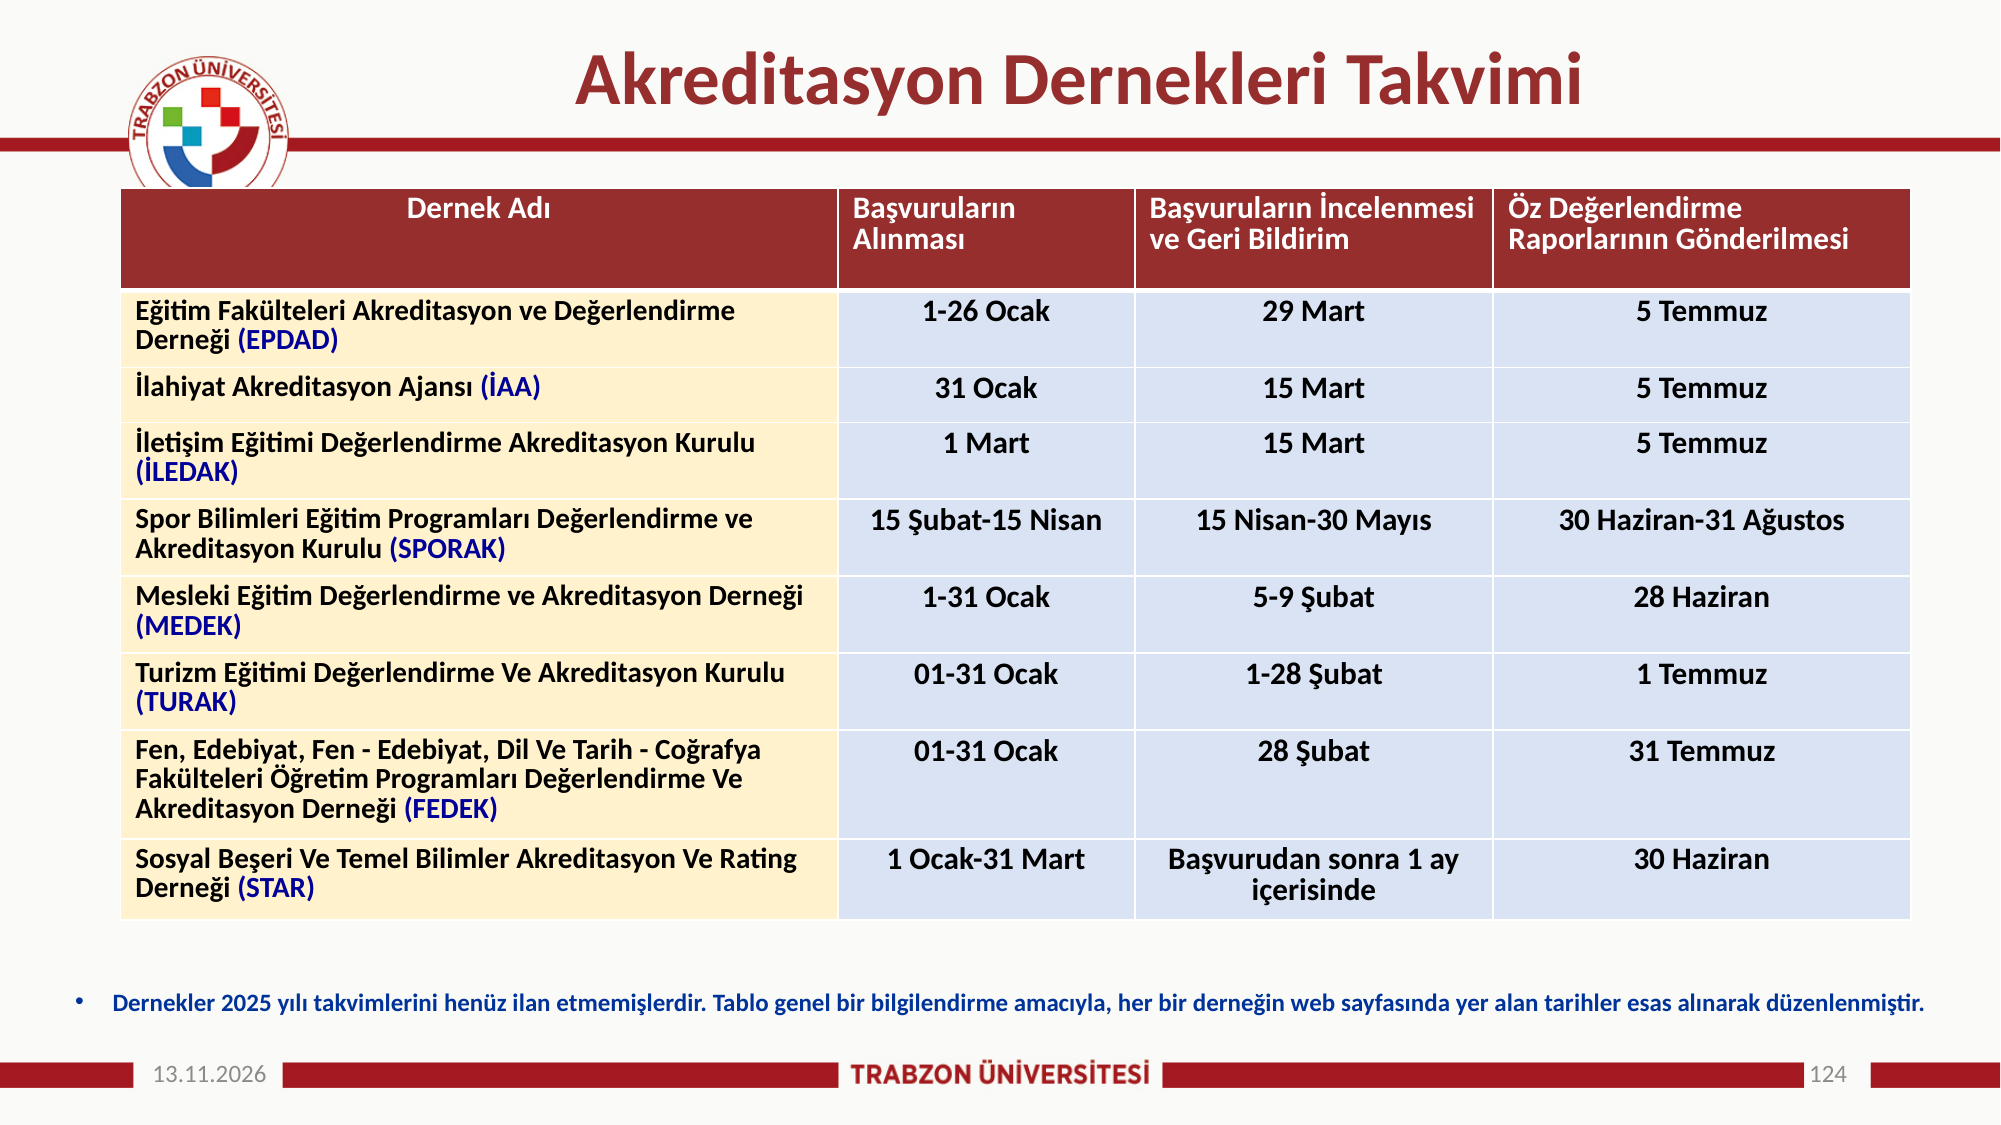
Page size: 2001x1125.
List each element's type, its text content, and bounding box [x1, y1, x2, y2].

table_cell 31 Ocak [839, 368, 1134, 422]
table_cell Başvurudan sonra 1 ay içerisinde [1136, 840, 1492, 919]
table_cell Mesleki Eğitim Değerlendirme ve Akreditasyon Derneği (MEDEK) [121, 577, 837, 652]
table_cell 1 Ocak-31 Mart [839, 840, 1134, 919]
table_cell 1 Temmuz [1494, 654, 1910, 729]
table_cell Eğitim Fakülteleri Akreditasyon ve Değerlendirme Derneği (EPDAD) [121, 293, 837, 367]
table_cell İletişim Eğitimi Değerlendirme Akreditasyon Kurulu (İLEDAK) [121, 423, 837, 498]
table_header Dernek Adı [121, 189, 837, 288]
title Akreditasyon Dernekleri Takvimi [298, 41, 1863, 120]
table_cell Fen, Edebiyat, Fen - Edebiyat, Dil Ve Tarih - Coğrafya Fakülteleri Öğretim Programları Değerlendirme Ve Akreditasyon Derneği (FEDEK) [121, 731, 837, 838]
table_cell 01-31 Ocak [839, 654, 1134, 729]
table_cell 5-9 Şubat [1136, 577, 1492, 652]
table_cell 5 Temmuz [1494, 293, 1910, 367]
table_cell 28 Şubat [1136, 731, 1492, 838]
table_cell 30 Haziran [1494, 840, 1910, 919]
table_cell Turizm Eğitimi Değerlendirme Ve Akreditasyon Kurulu (TURAK) [121, 654, 837, 729]
table_cell 15 Şubat-15 Nisan [839, 500, 1134, 575]
table_cell 28 Haziran [1494, 577, 1910, 652]
table_cell 1-26 Ocak [839, 293, 1134, 367]
table_cell 1-28 Şubat [1136, 654, 1492, 729]
table_cell 15 Mart [1136, 423, 1492, 498]
table_cell 01-31 Ocak [839, 731, 1134, 838]
table_cell Spor Bilimleri Eğitim Programları Değerlendirme ve Akreditasyon Kurulu (SPORAK) [121, 500, 837, 575]
table_cell 5 Temmuz [1494, 368, 1910, 422]
list Dernekler 2025 yılı takvimlerini henüz ilan etmemişlerdir. Tablo genel bir bilgilendirme amacıyla, her bir derneğin web sayfasında yer alan tarihler esas alınarak düzenlenmiştir. [60, 232, 1972, 1043]
table_cell 15 Mart [1136, 368, 1492, 422]
table_cell 15 Nisan-30 Mayıs [1136, 500, 1492, 575]
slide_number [137, 1042, 588, 1103]
table_cell 30 Haziran-31 Ağustos [1494, 500, 1910, 575]
table_cell 1-31 Ocak [839, 577, 1134, 652]
table_cell Sosyal Beşeri Ve Temel Bilimler Akreditasyon Ve Rating Derneği (STAR) [121, 840, 837, 919]
slide_number 124 [1412, 1042, 1863, 1103]
table_cell 1 Mart [839, 423, 1134, 498]
table_cell 5 Temmuz [1494, 423, 1910, 498]
table_cell 29 Mart [1136, 293, 1492, 367]
table_header Başvuruların Alınması [839, 189, 1134, 288]
table_cell 31 Temmuz [1494, 731, 1910, 838]
table_cell İlahiyat Akreditasyon Ajansı (İAA) [121, 368, 837, 422]
table_header Öz Değerlendirme Raporlarının Gönderilmesi [1494, 189, 1910, 288]
picture [0, 0, 2001, 1125]
table_header Başvuruların İncelenmesi ve Geri Bildirim [1136, 189, 1492, 288]
